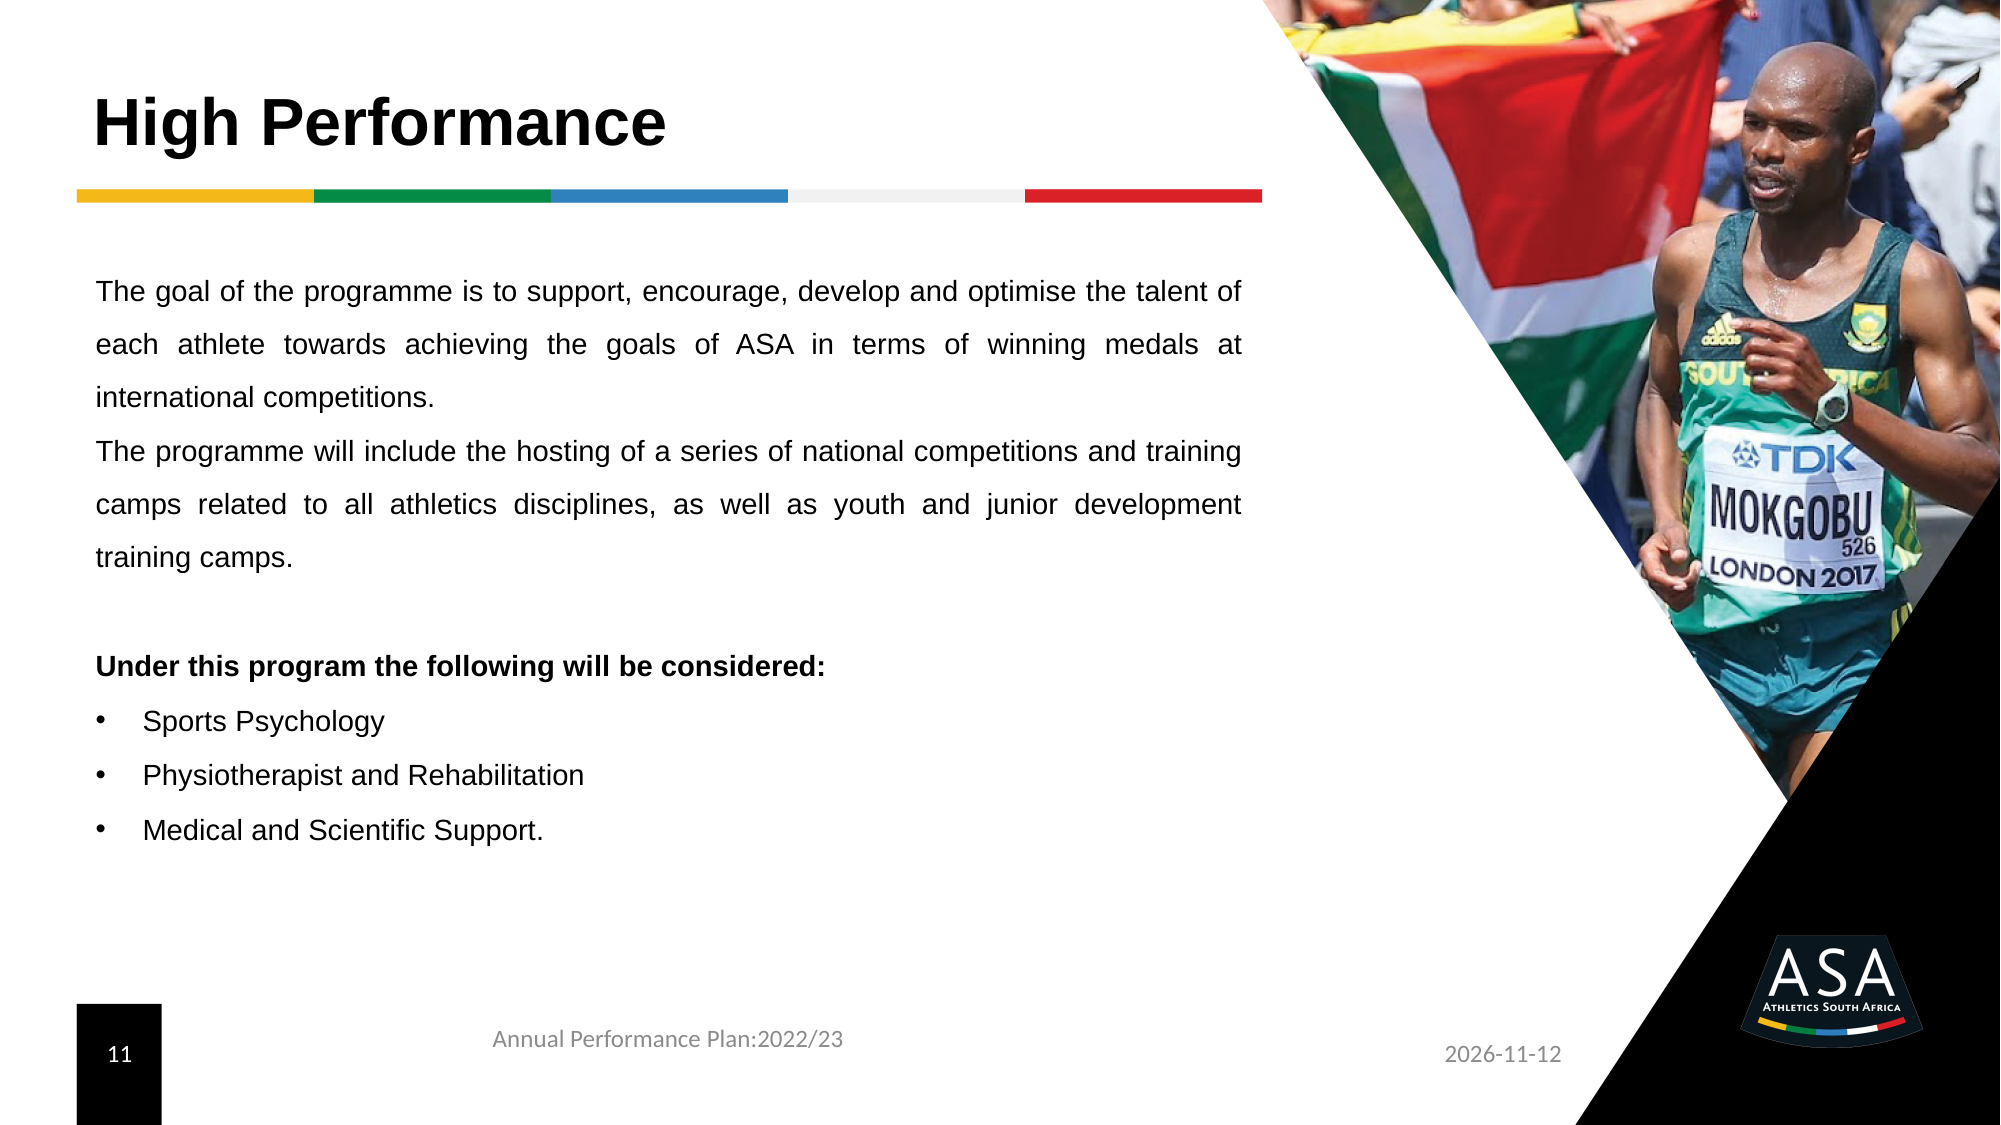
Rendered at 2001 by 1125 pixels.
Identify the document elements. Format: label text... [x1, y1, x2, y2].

list The goal of the programme is to support, encourage, develop and optimise the talent of each athlete towards achieving the goals of ASA in terms of winning medals at international competitions. The programme will include the hosting of a series of national competitions and training camps related to all athletics disciplines, as well as youth and junior development training camps. Under this program the following will be considered: Sports Psychology Physiotherapist and Rehabilitation Medical and Scientific Support. [78, 247, 1260, 1014]
slide_number 10 [78, 1022, 161, 1083]
picture [0, 0, 2000, 1125]
footer Annual Performance Plan:2022/23 [161, 1022, 1177, 1083]
title High Performance [78, 59, 1260, 188]
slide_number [1177, 1022, 1578, 1083]
